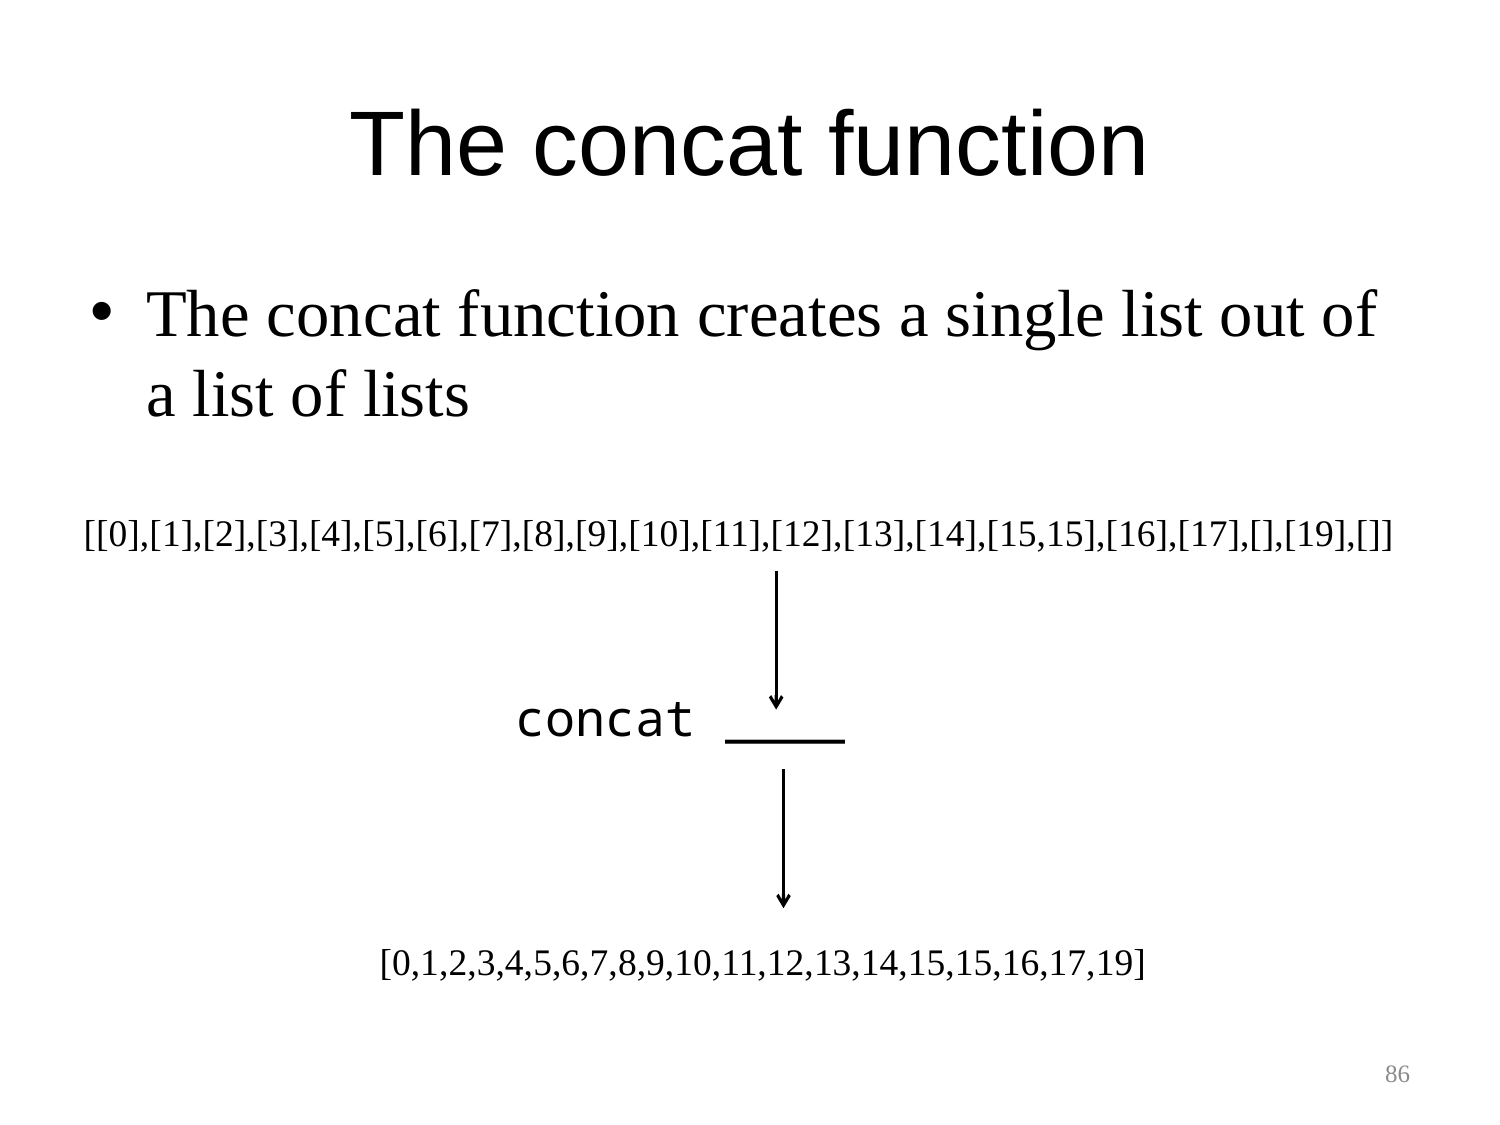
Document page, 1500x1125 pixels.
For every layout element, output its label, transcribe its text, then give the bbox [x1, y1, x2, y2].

text_box [0,1,2,3,4,5,6,7,8,9,10,11,12,13,14,15,15,16,17,19] [364, 930, 1202, 991]
text_box [[0],[1],[2],[3],[4],[5],[6],[7],[8],[9],[10],[11],[12],[13],[14],[15,15],[16],[17],[],[19],[]] [69, 501, 1431, 562]
text_box concat ____ [500, 678, 860, 754]
title The concat function [75, 45, 1425, 233]
slide_number 86 [1074, 1042, 1425, 1103]
list The concat function creates a single list out of a list of lists [75, 262, 1425, 459]
